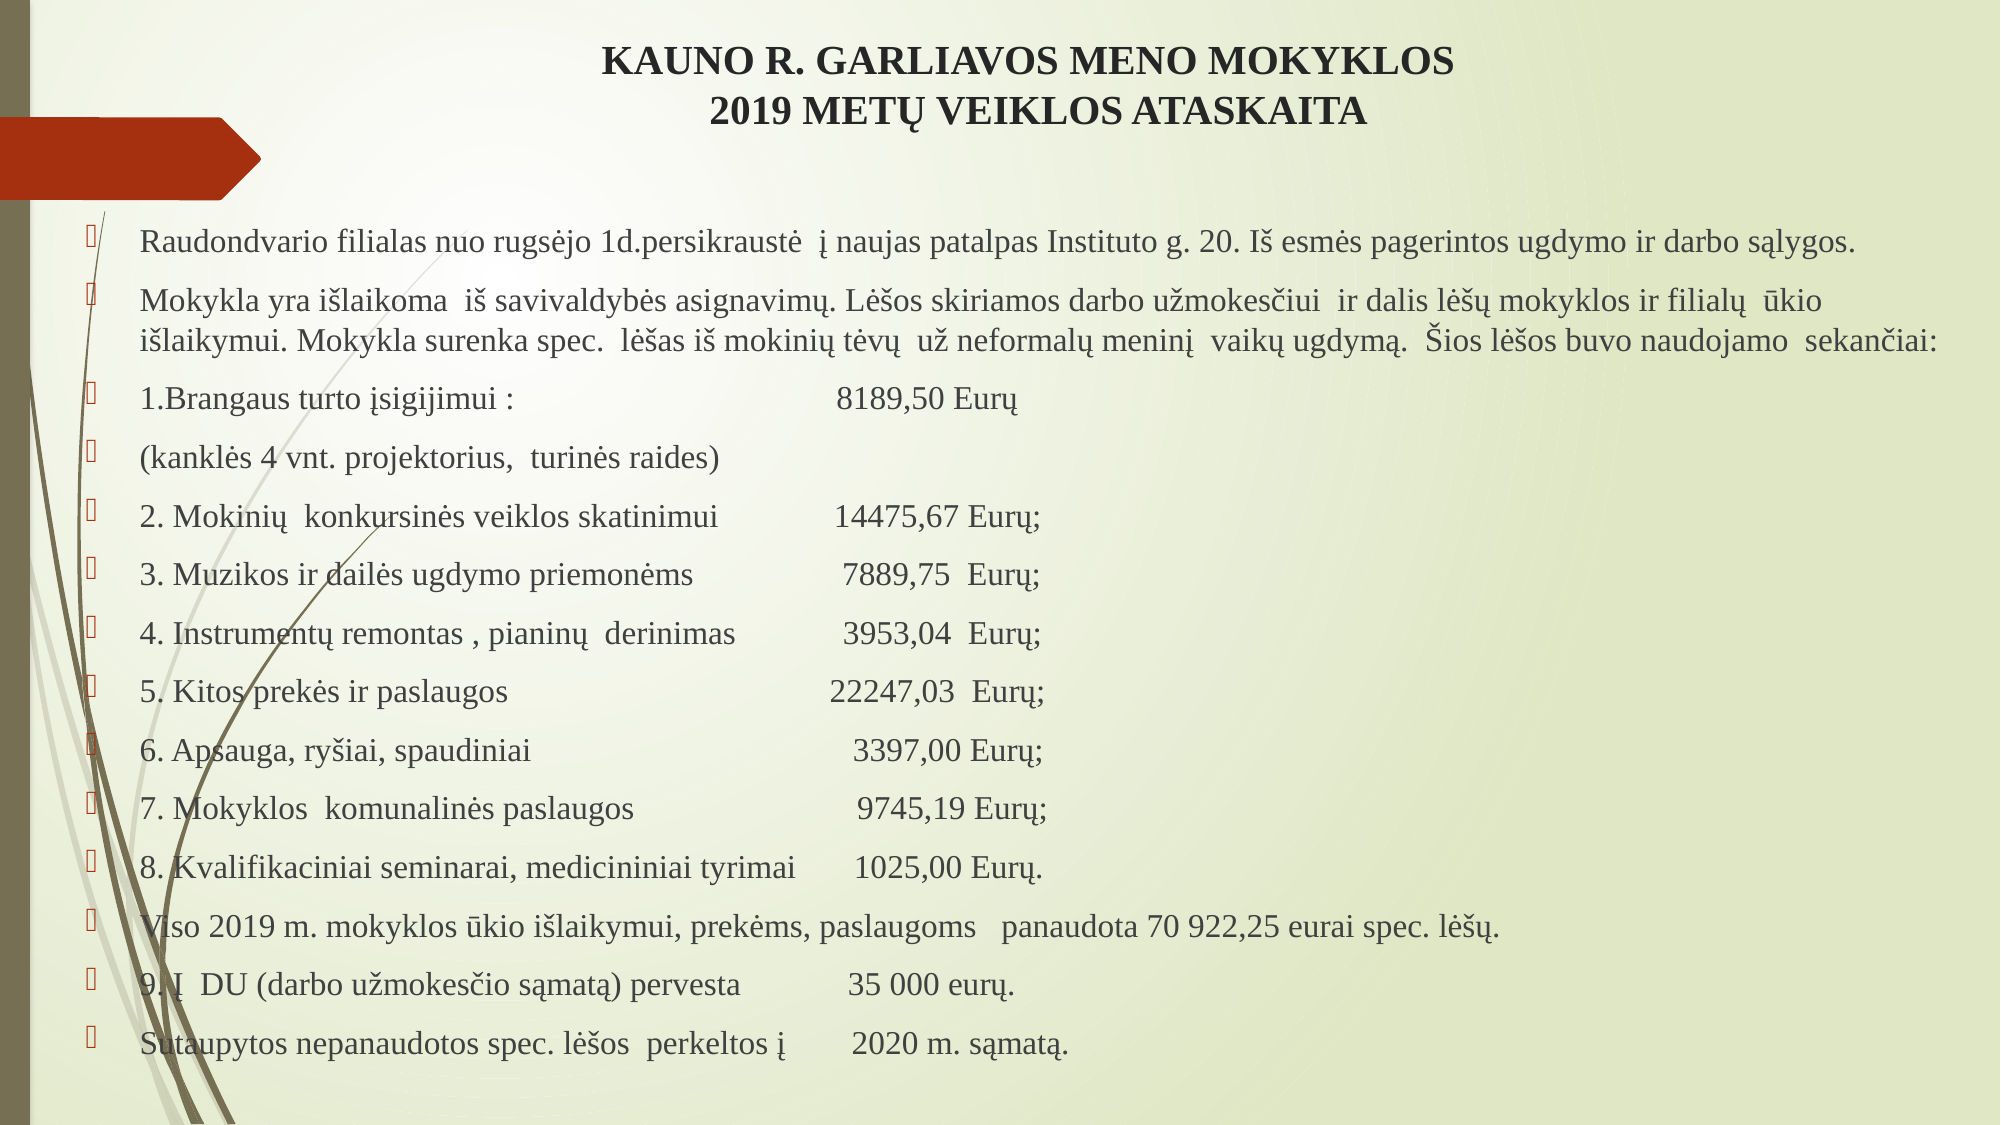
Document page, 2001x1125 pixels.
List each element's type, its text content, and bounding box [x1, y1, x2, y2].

title KAUNO R. GARLIAVOS MENO MOKYKLOS 2019 METŲ VEIKLOS ATASKAITA [189, 25, 1888, 191]
list Raudondvario filialas nuo rugsėjo 1d.persikraustė į naujas patalpas Instituto g. 20. Iš esmės pagerintos ugdymo ir darbo sąlygos. Mokykla yra išlaikoma iš savivaldybės asignavimų. Lėšos skiriamos darbo užmokesčiui ir dalis lėšų mokyklos ir filialų ūkio išlaikymui. Mokykla surenka spec. lėšas iš mokinių tėvų už neformalų meninį vaikų ugdymą. Šios lėšos buvo naudojamo sekančiai: 1.Brangaus turto įsigijimui : 8189,50 Eurų (kanklės 4 vnt. projektorius, turinės raides) 2. Mokinių konkursinės veiklos skatinimui 14475,67 Eurų; 3. Muzikos ir dailės ugdymo priemonėms 7889,75 Eurų; 4. Instrumentų remontas , pianinų derinimas 3953,04 Eurų; 5. Kitos prekės ir paslaugos 22247,03 Eurų; 6. Apsauga, ryšiai, spaudiniai 3397,00 Eurų; 7. Mokyklos komunalinės paslaugos 9745,19 Eurų; 8. Kvalifikaciniai seminarai, medicininiai tyrimai 1025,00 Eurų. Viso 2019 m. mokyklos ūkio išlaikymui, prekėms, paslaugoms panaudota 70 922,25 eurai spec. lėšų. 9. Į DU (darbo užmokesčio sąmatą) pervesta 35 000 eurų. Sutaupytos nepanaudotos spec. lėšos perkeltos į 2020 m. sąmatą. [70, 211, 1964, 1079]
